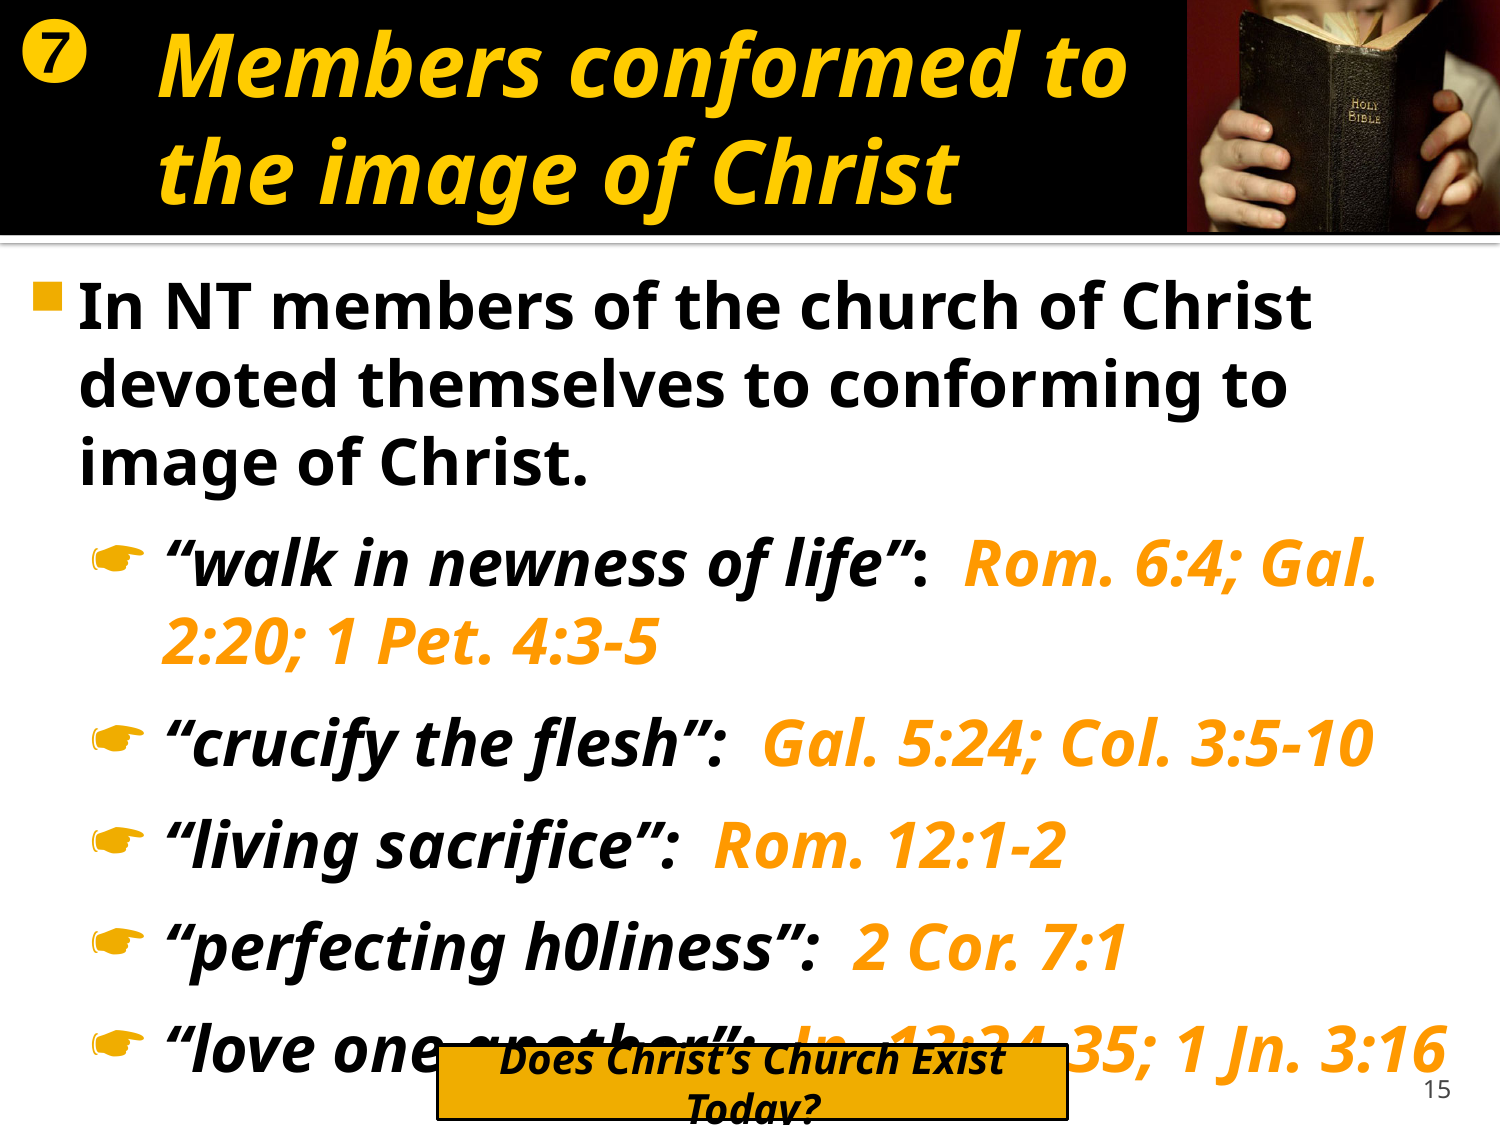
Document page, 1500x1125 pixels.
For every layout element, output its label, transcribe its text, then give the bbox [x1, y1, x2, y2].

text_box Does Christ’s Church Exist Today? [433, 1041, 1071, 1124]
title Members conformed to the image of Christ [0, 0, 1175, 231]
picture [1187, 0, 1500, 232]
slide_number 15 [1345, 1062, 1467, 1108]
list In NT members of the church of Christ devoted themselves to conforming to image of Christ. “walk in newness of life”: Rom. 6:4; Gal. 2:20; 1 Pet. 4:3-5 “crucify the flesh”: Gal. 5:24; Col. 3:5-10 “living sacrifice”: Rom. 12:1-2 “perfecting h0liness”: 2 Cor. 7:1 “love one another”: Jn. 13:34-35; 1 Jn. 3:16 [0, 249, 1500, 1109]
